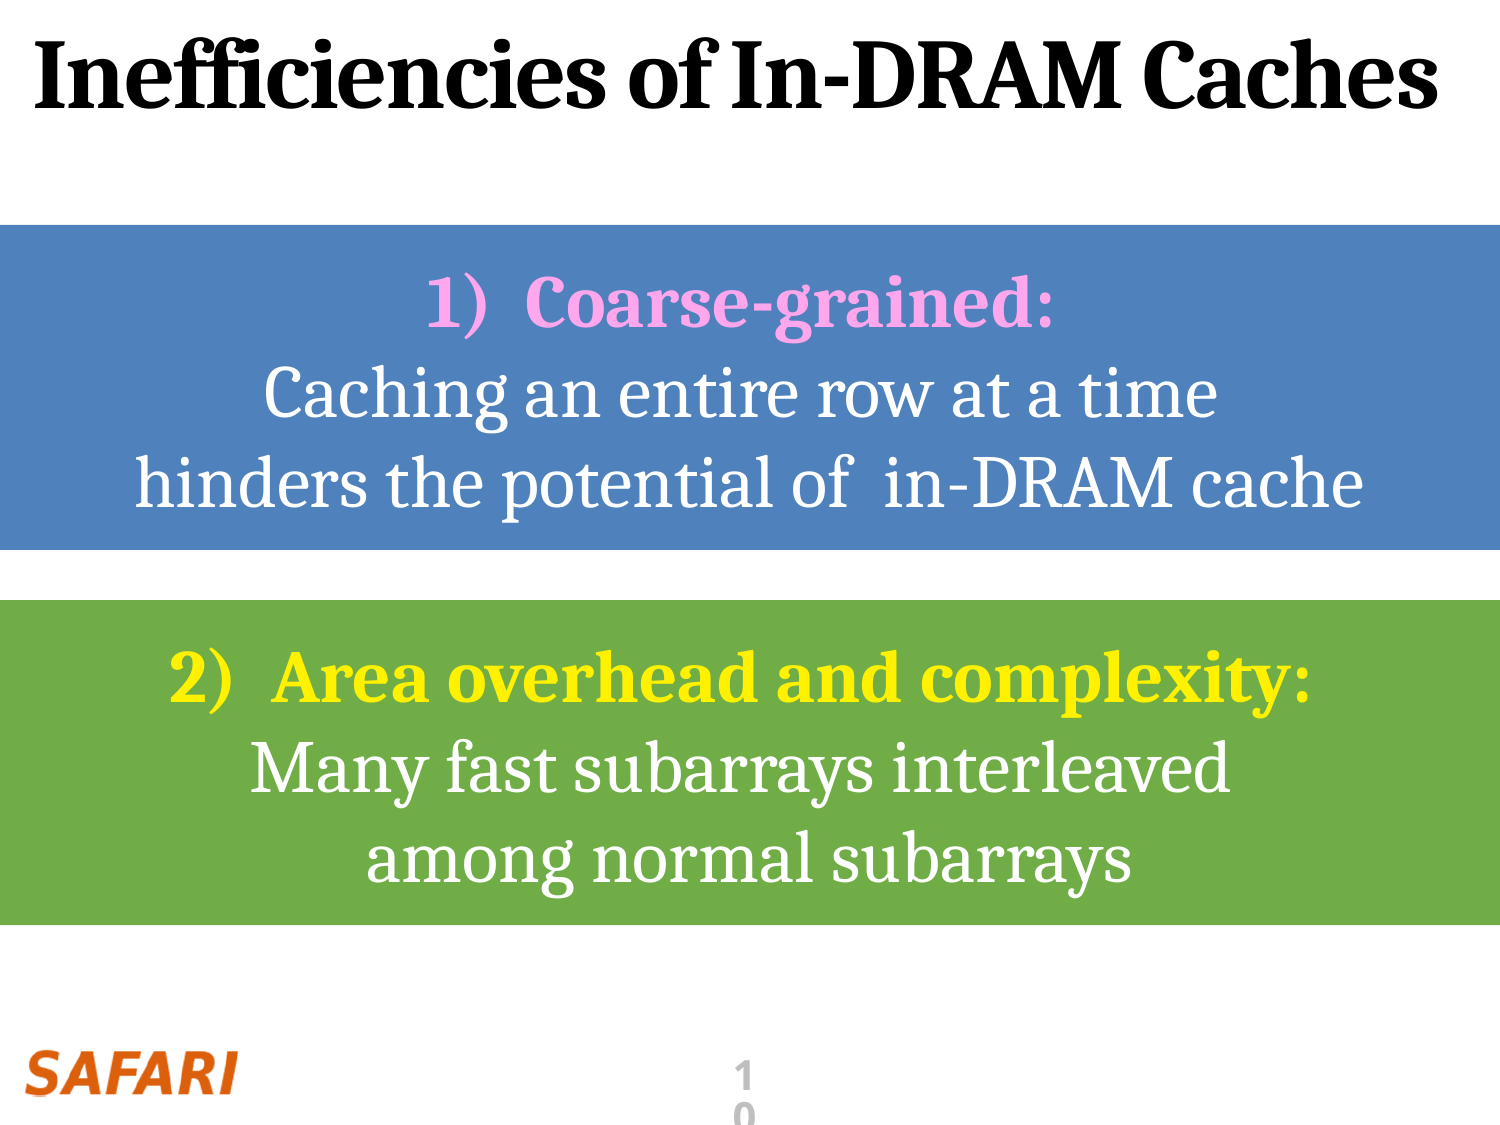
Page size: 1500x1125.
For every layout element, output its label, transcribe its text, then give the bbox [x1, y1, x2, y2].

text_box 2) Area overhead and complexity: Many fast subarrays interleaved among normal subarrays [0, 598, 1500, 927]
picture [24, 1049, 238, 1097]
text_box 1) Coarse-grained: Caching an entire row at a time hinders the potential of in-DRAM cache [0, 223, 1500, 552]
title Inefficiencies of In-DRAM Caches [24, 37, 1500, 108]
text_box 10 [724, 1055, 788, 1101]
